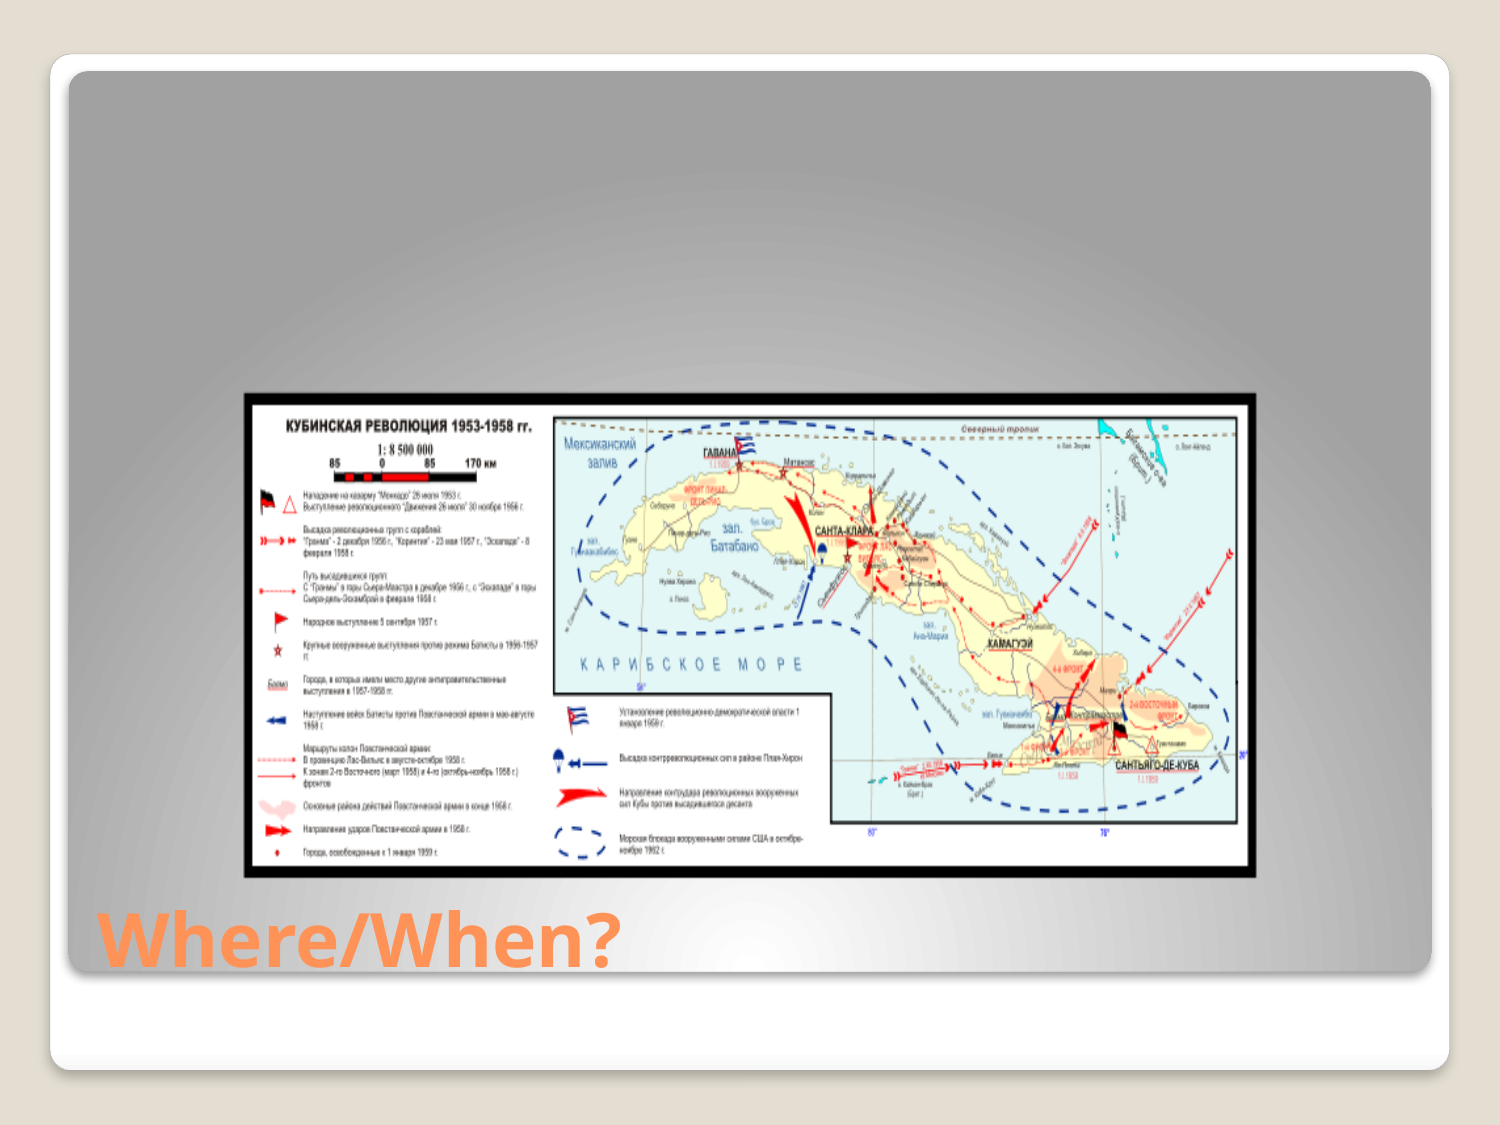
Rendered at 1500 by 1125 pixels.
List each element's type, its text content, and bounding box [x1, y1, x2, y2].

title Where/When? [82, 817, 1425, 990]
picture [224, 374, 1276, 901]
